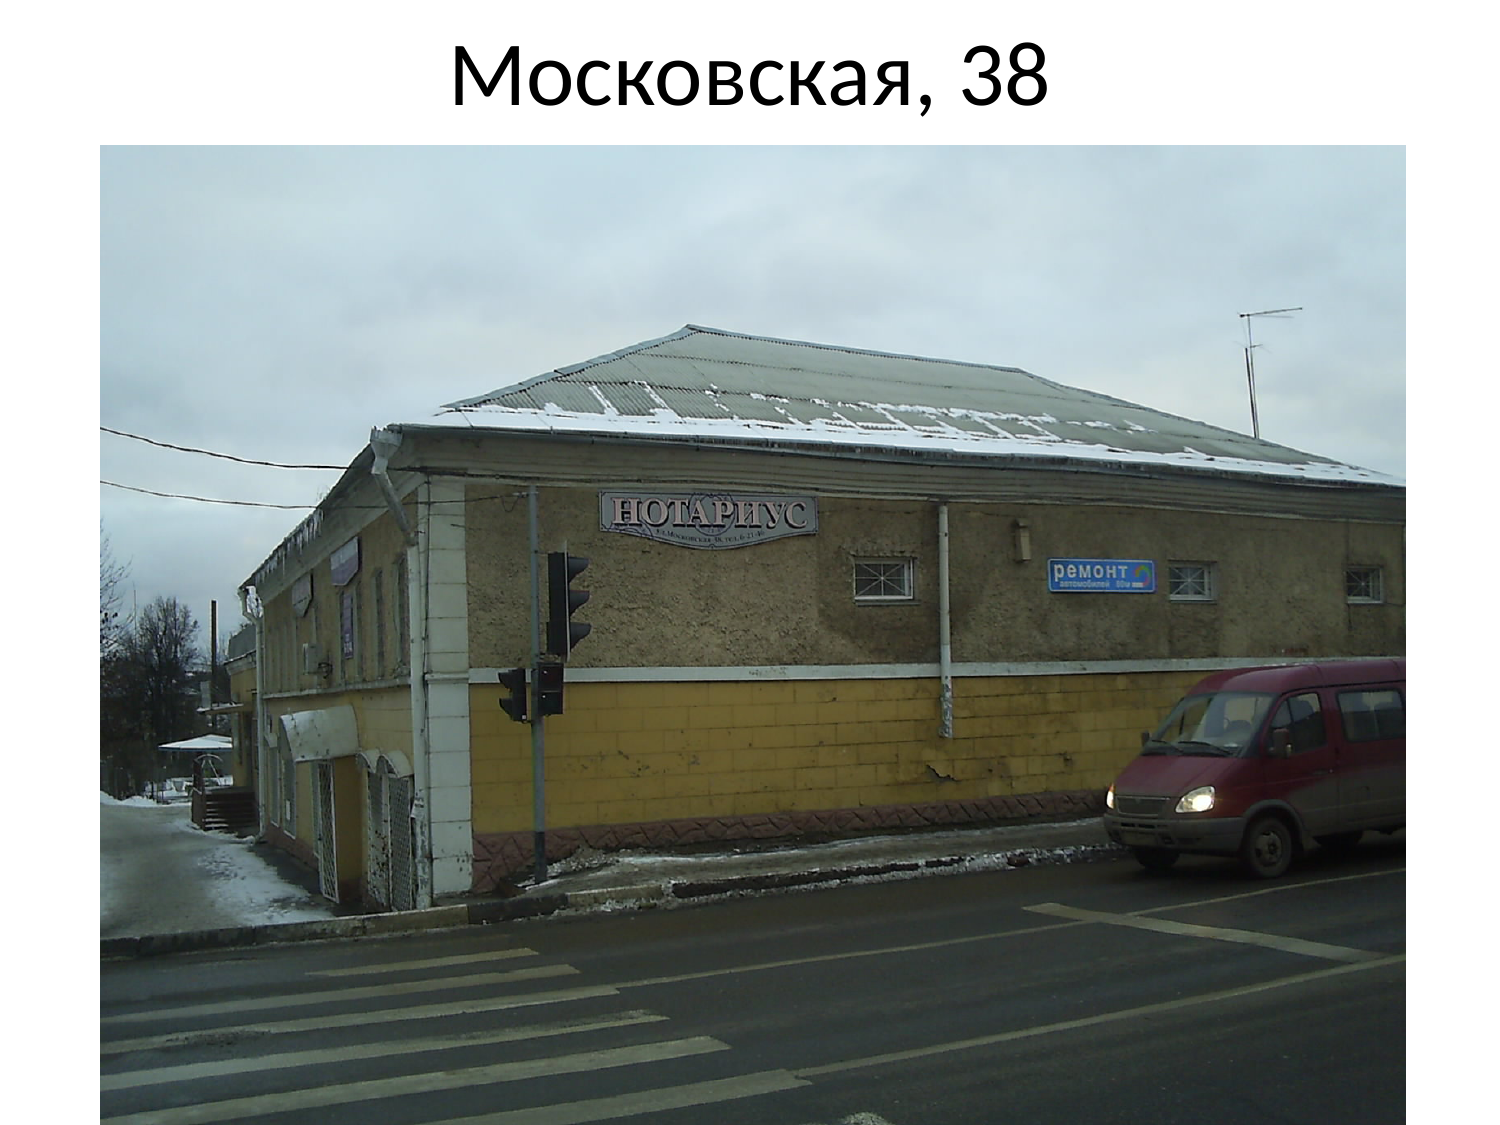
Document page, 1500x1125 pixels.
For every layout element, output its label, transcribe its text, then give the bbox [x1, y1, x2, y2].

title Московская, 38 [0, 0, 1500, 138]
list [100, 145, 1406, 1125]
